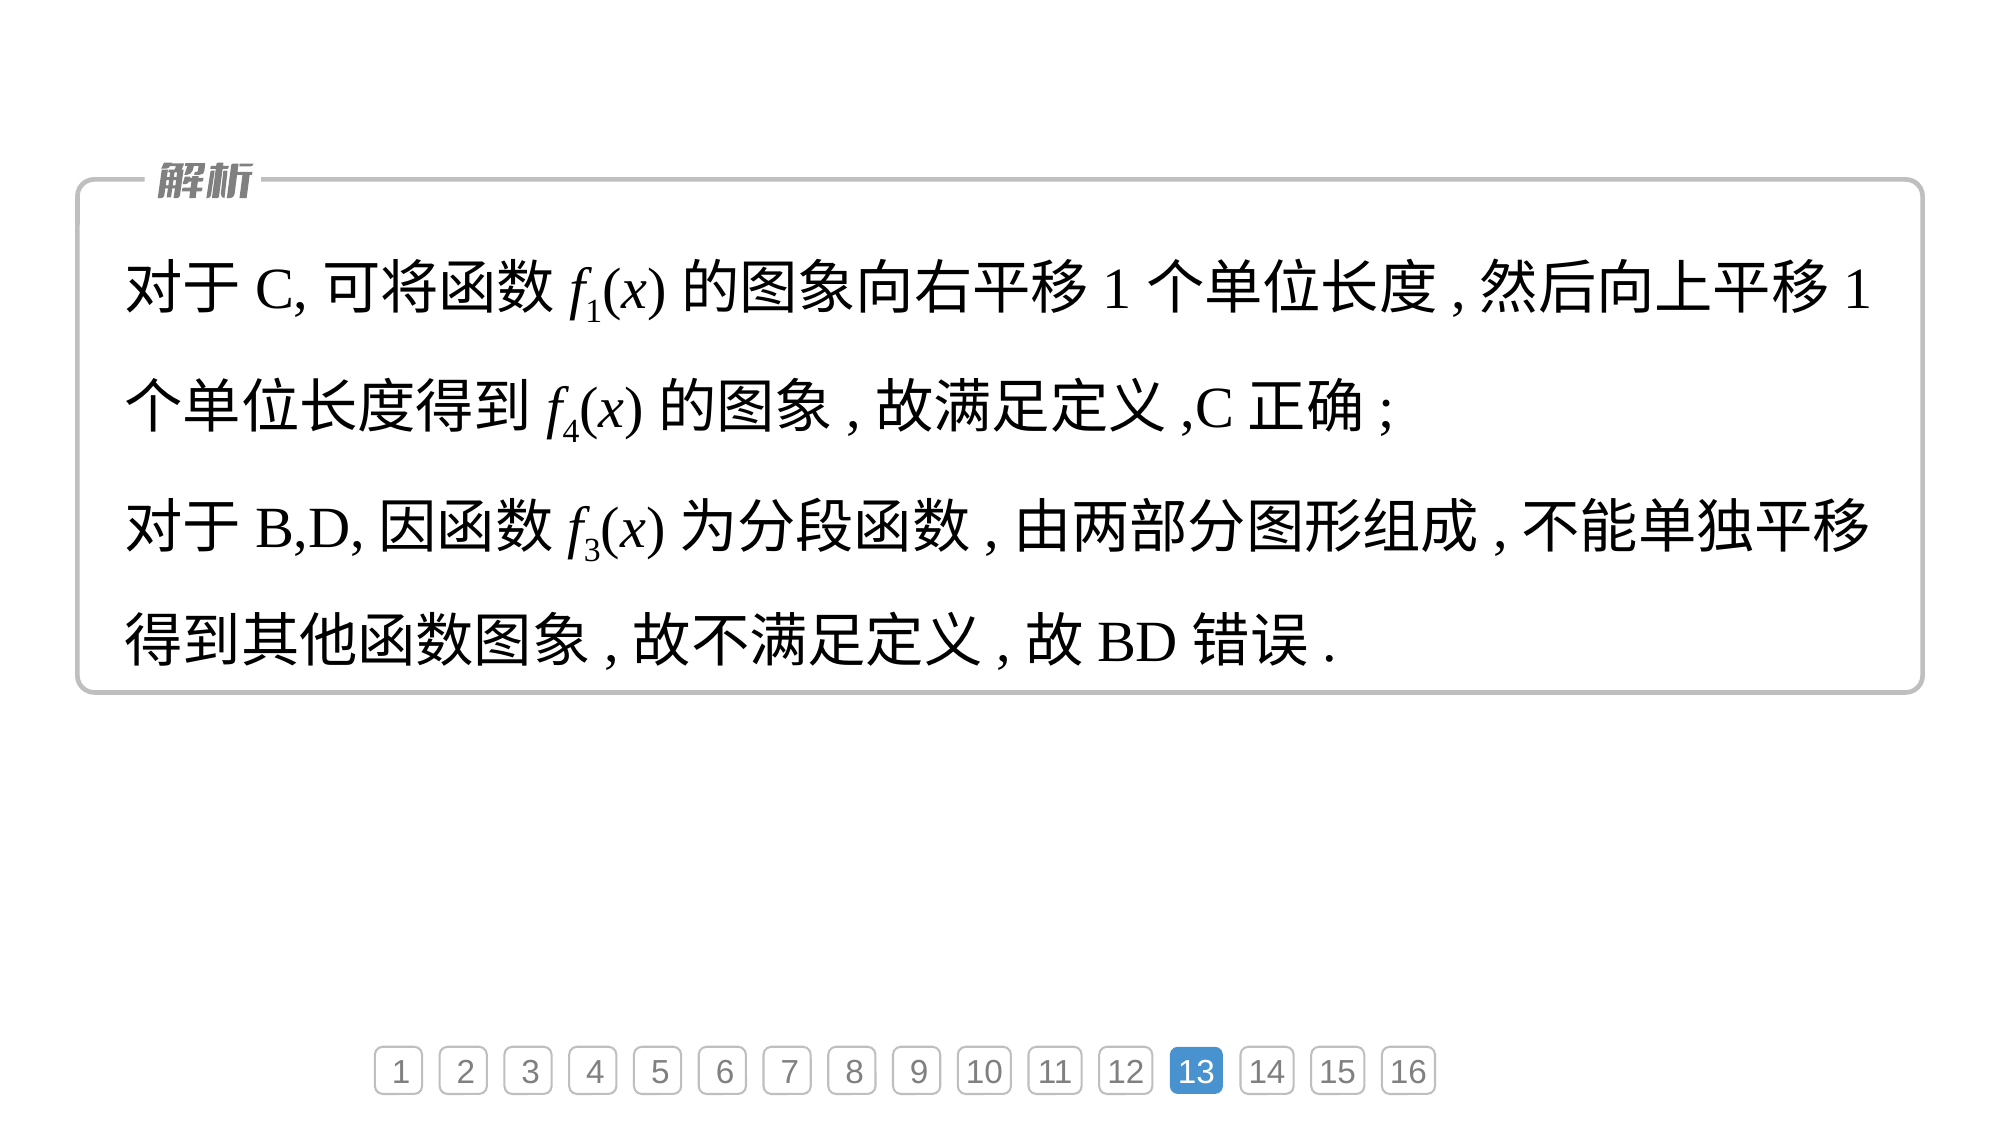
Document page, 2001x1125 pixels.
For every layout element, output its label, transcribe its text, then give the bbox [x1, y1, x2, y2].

text_box 4 [568, 1045, 618, 1096]
text_box 5 [632, 1045, 683, 1096]
text_box 10 [956, 1045, 1012, 1096]
text_box 8 [827, 1045, 877, 1096]
text_box 11 [1027, 1045, 1083, 1096]
text_box 13 [1168, 1045, 1225, 1096]
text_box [77, 160, 1923, 693]
text_box 14 [1239, 1045, 1295, 1096]
text_box 16 [1380, 1045, 1437, 1096]
text_box 1 [373, 1045, 424, 1096]
text_box 12 [1098, 1045, 1154, 1096]
text_box 9 [891, 1045, 942, 1096]
text_box 15 [1310, 1045, 1366, 1096]
text_box 7 [762, 1045, 812, 1096]
text_box 2 [438, 1045, 488, 1096]
text_box 6 [697, 1045, 748, 1096]
text_box 3 [503, 1045, 553, 1096]
